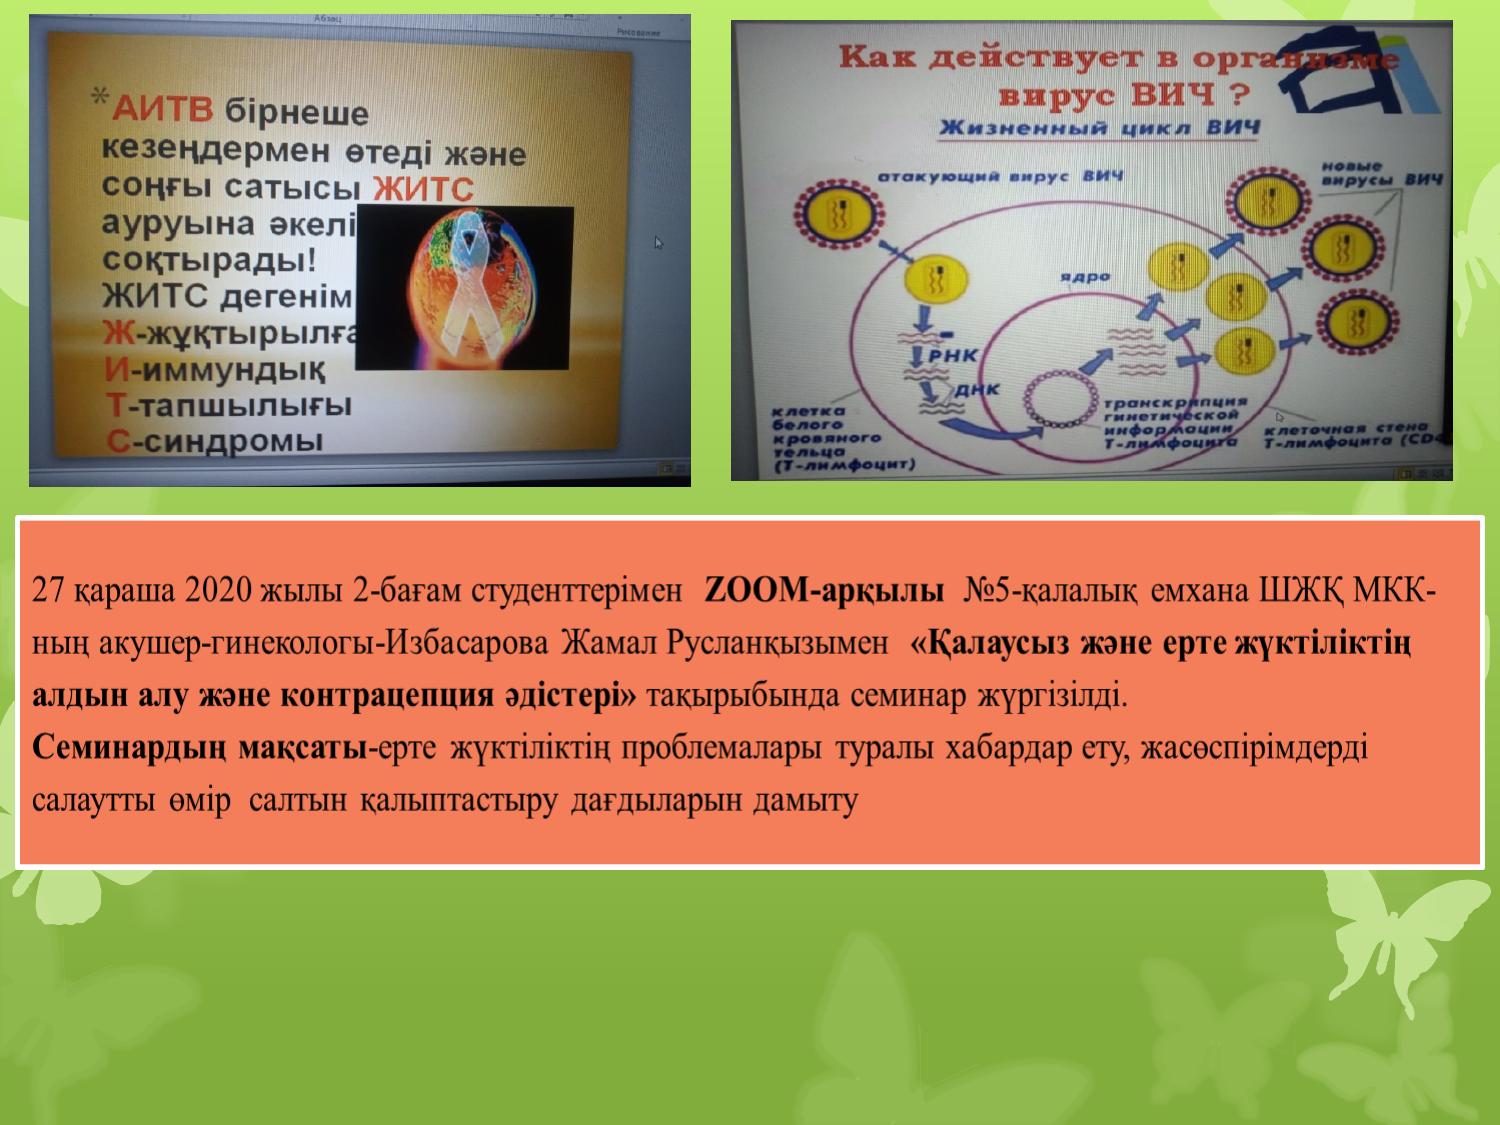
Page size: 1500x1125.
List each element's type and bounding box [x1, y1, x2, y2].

picture [731, 19, 1453, 482]
title [0, 0, 1500, 1125]
picture [28, 13, 692, 488]
picture [10, 514, 1485, 871]
